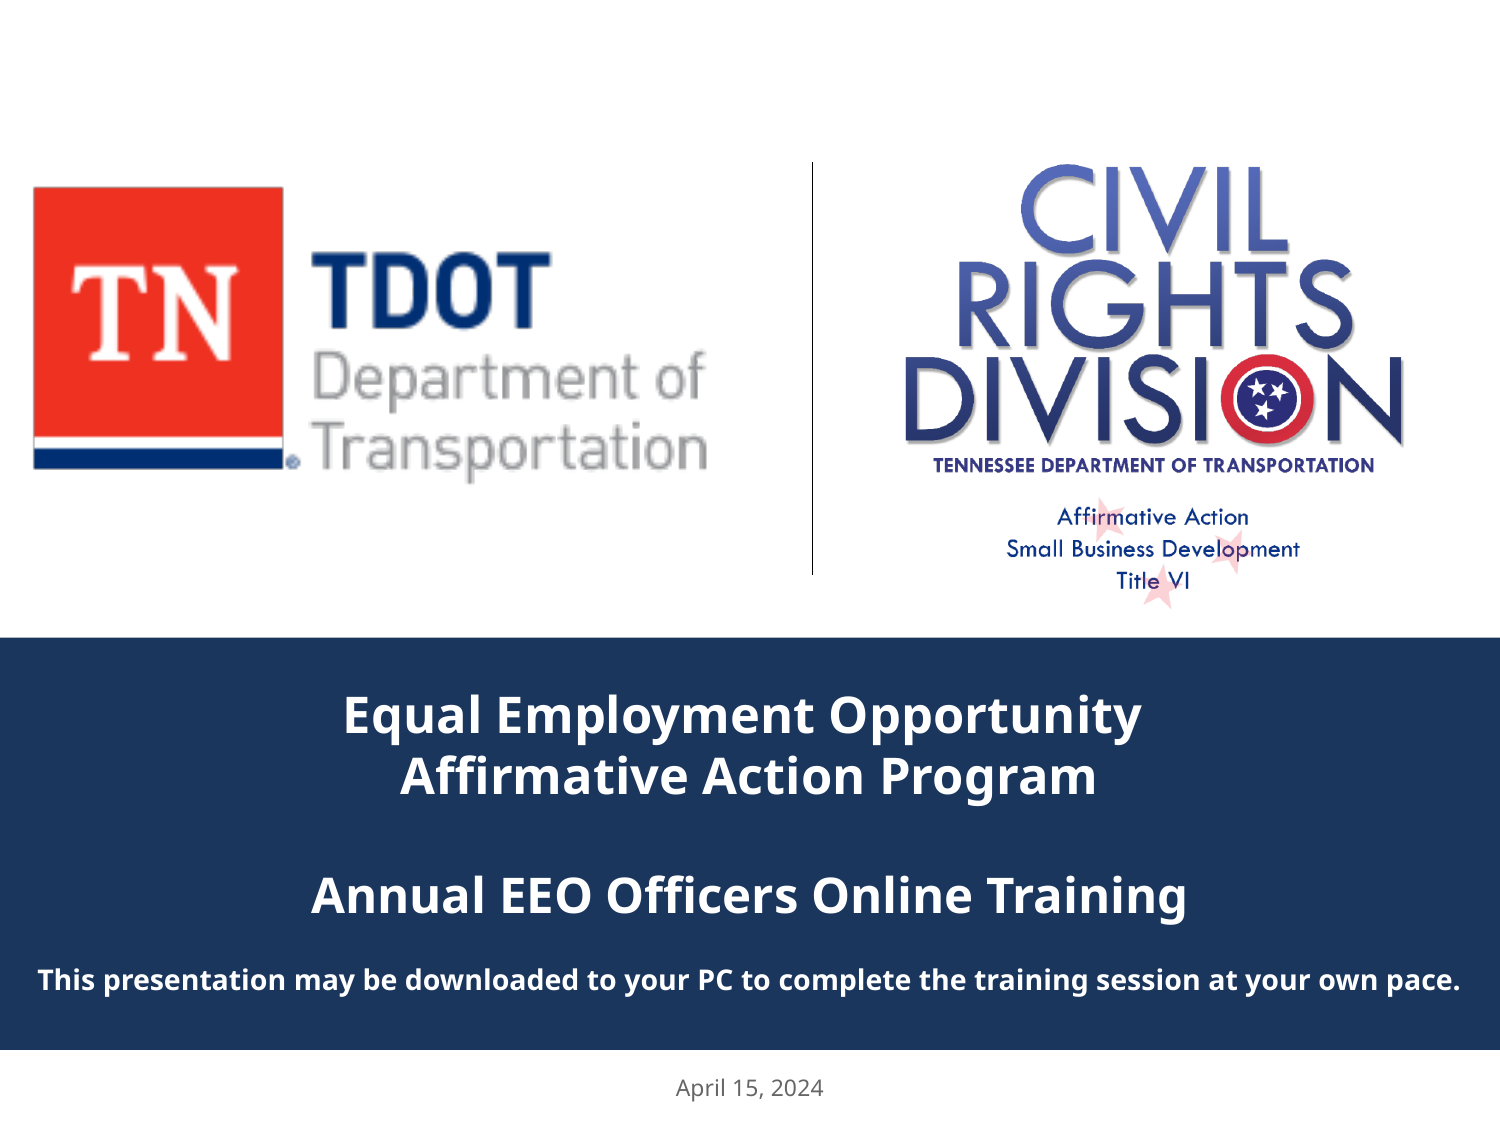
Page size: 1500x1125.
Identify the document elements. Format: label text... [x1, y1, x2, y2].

list April 15, 2024 [0, 1050, 1500, 1125]
picture [887, 145, 1412, 614]
title Equal Employment Opportunity Affirmative Action Program Annual EEO Officers Online Training This presentation may be downloaded to your PC to complete the training session at your own pace. [0, 614, 1500, 1050]
